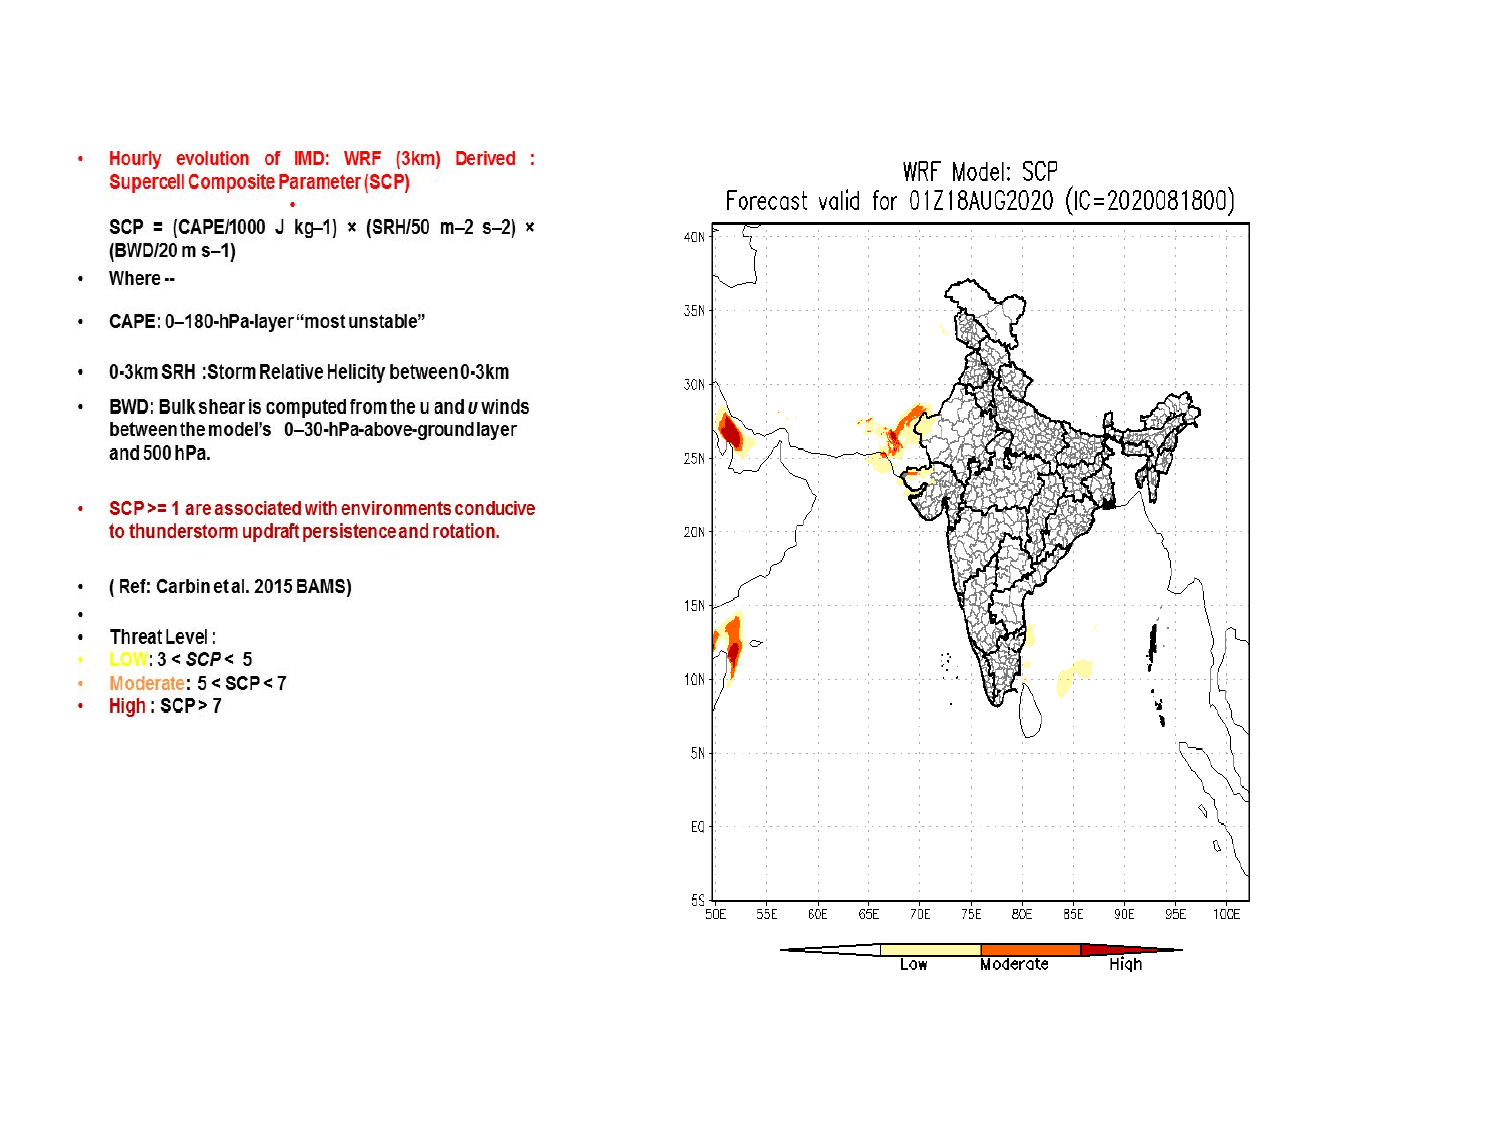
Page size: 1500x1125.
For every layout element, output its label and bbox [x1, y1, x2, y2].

picture [74, 149, 1426, 976]
